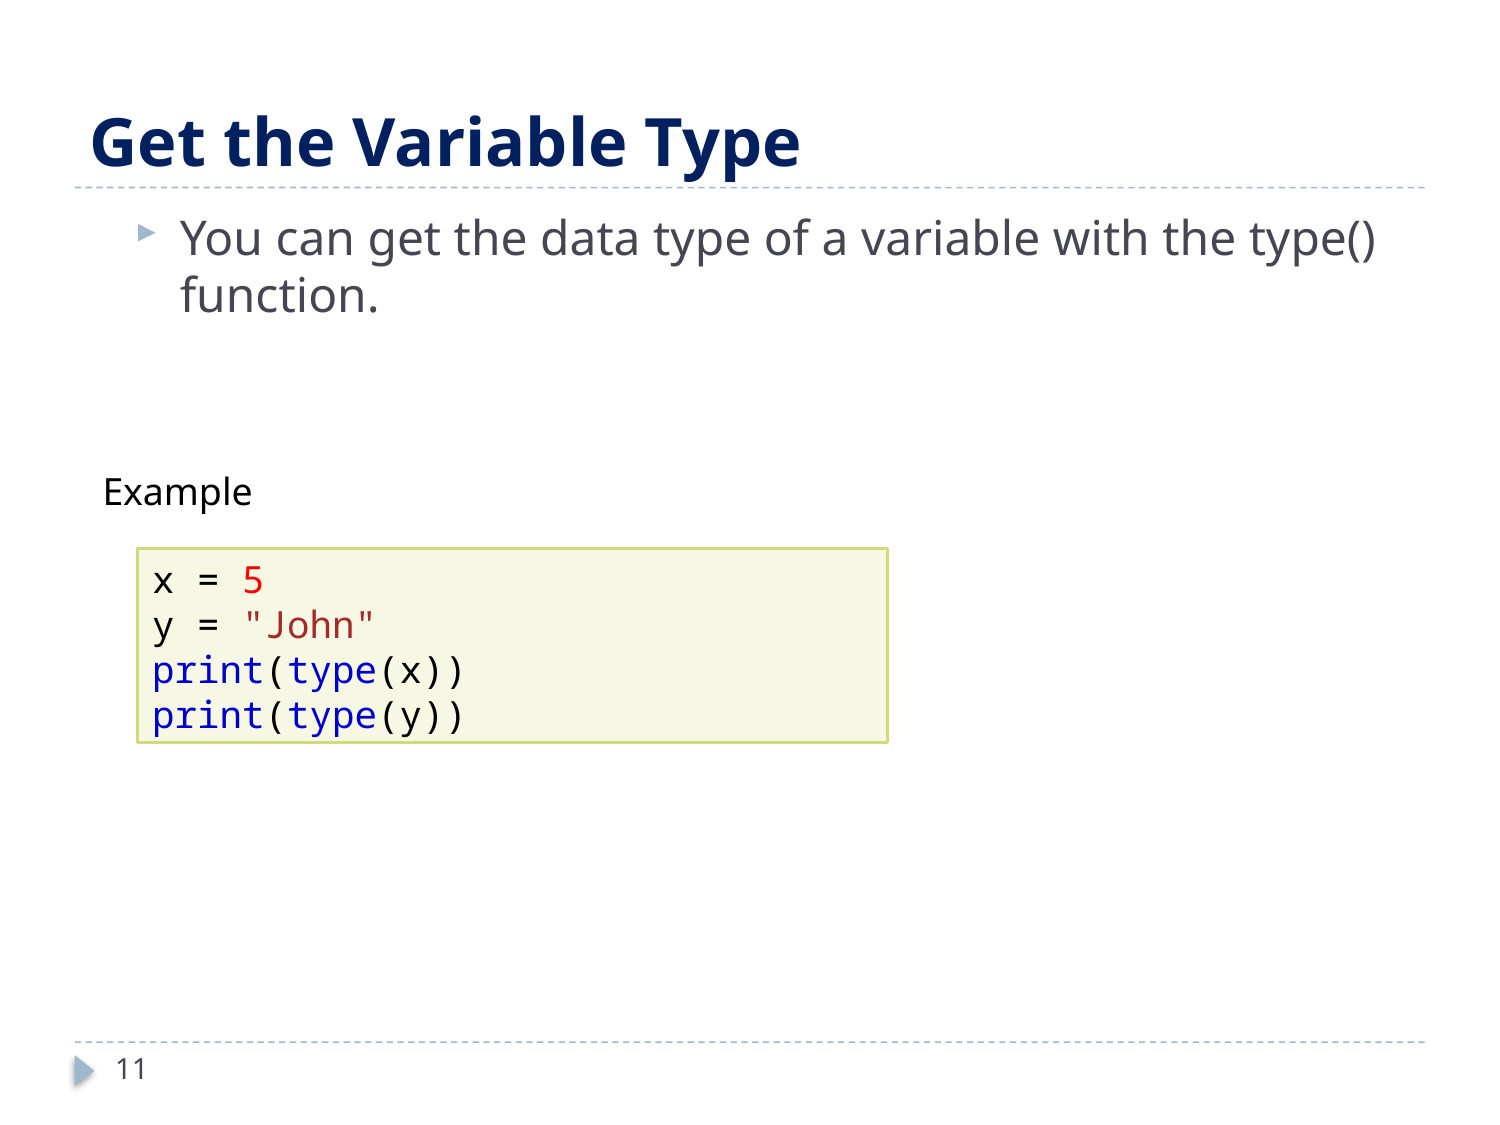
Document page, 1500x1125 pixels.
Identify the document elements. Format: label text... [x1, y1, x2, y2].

text_box x = 5 y = "John" print(type(x)) print(type(y)) [136, 547, 889, 744]
text_box Example [87, 460, 268, 521]
slide_number 11 [100, 1042, 426, 1103]
list You can get the data type of a variable with the type() function. [75, 200, 1425, 1010]
title Get the Variable Type [75, 24, 1425, 188]
